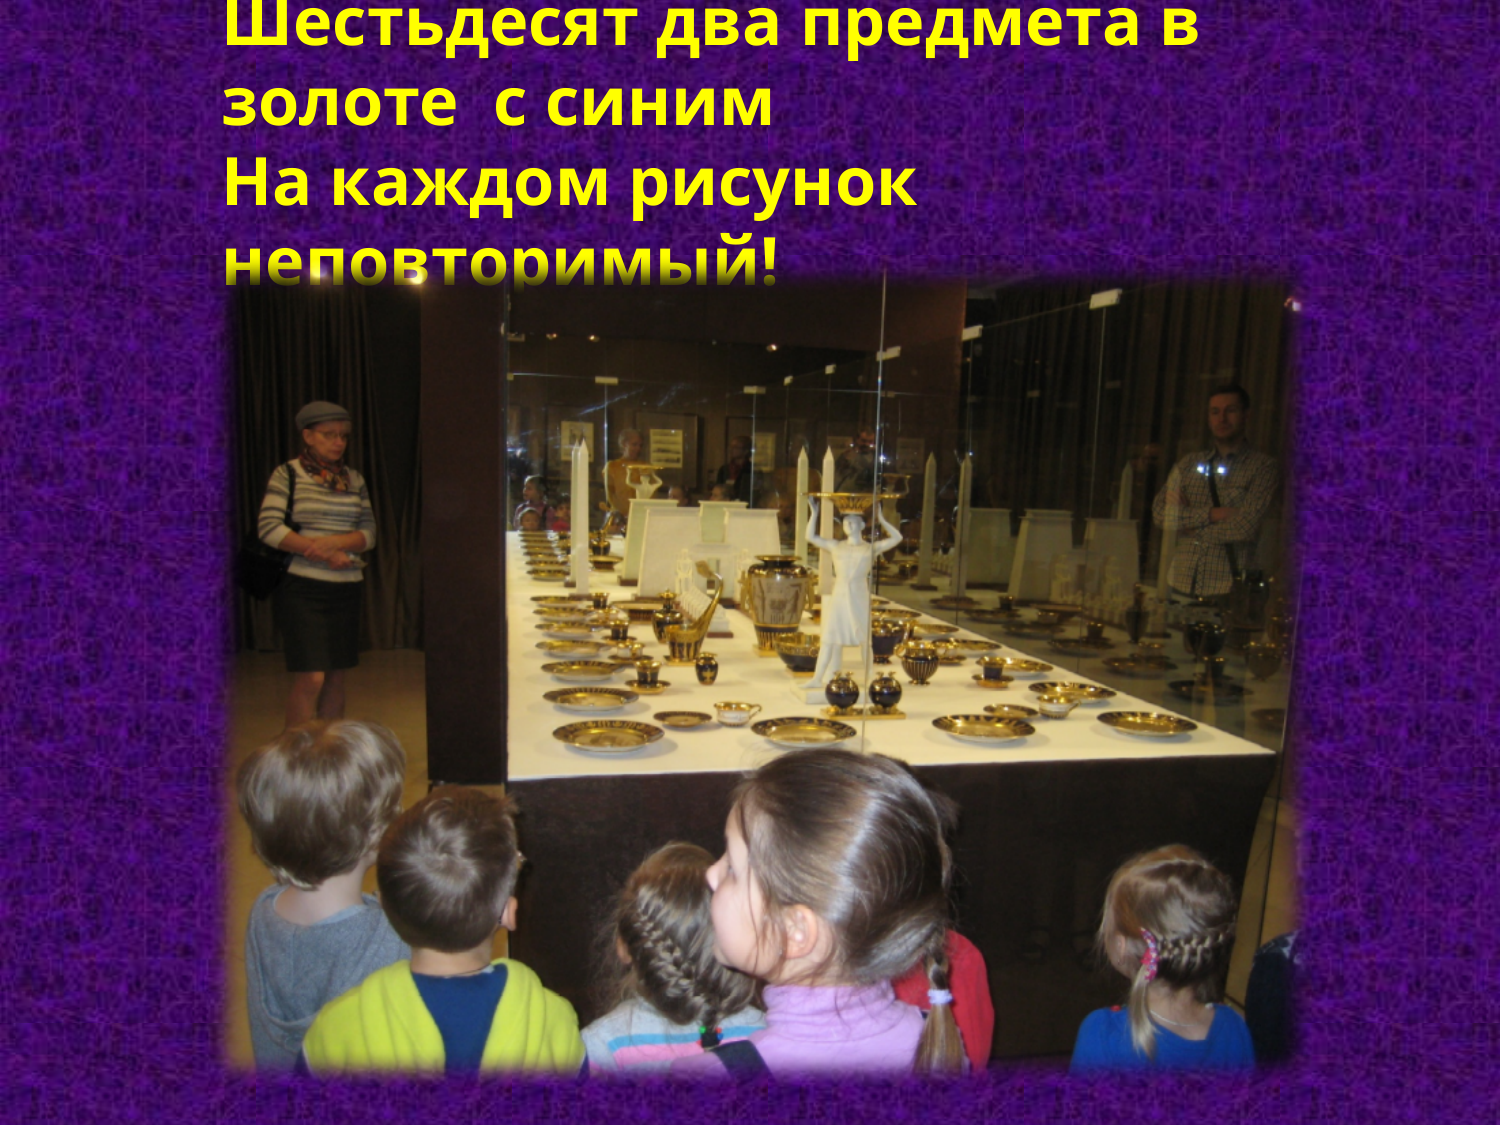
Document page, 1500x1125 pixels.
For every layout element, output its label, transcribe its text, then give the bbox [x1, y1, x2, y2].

picture [0, 0, 1500, 1125]
title Шестьдесят два предмета в золоте с синим На каждом рисунок неповторимый! [206, 45, 1425, 233]
